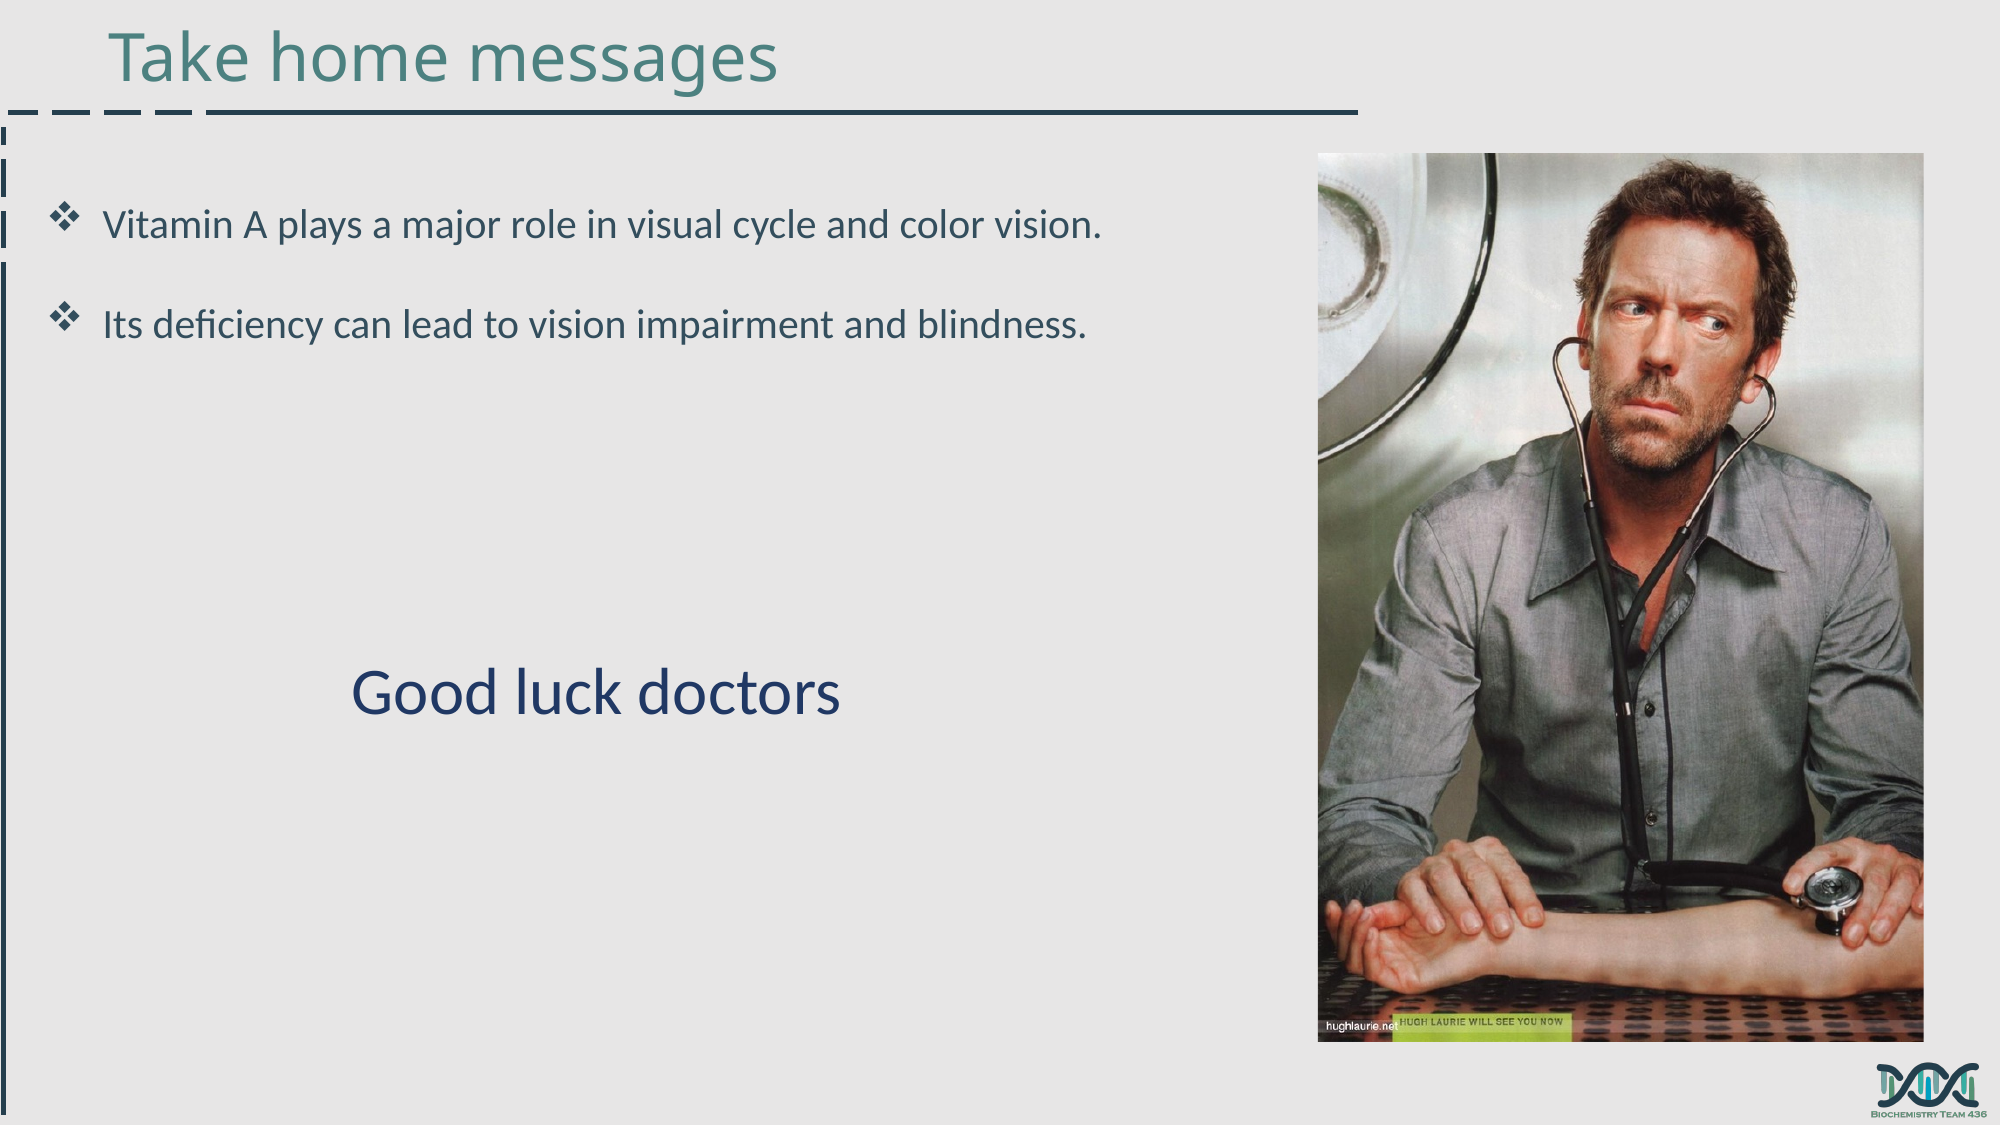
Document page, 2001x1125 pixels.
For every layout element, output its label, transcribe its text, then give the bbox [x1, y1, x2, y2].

text_box Good luck doctors [323, 640, 871, 736]
text_box Take home messages [93, 7, 1339, 103]
text_box Vitamin A plays a major role in visual cycle and color vision. Its deficiency can lead to vision impairment and blindness. [31, 189, 1185, 355]
picture [1865, 1062, 2000, 1125]
picture [1317, 152, 1924, 1042]
